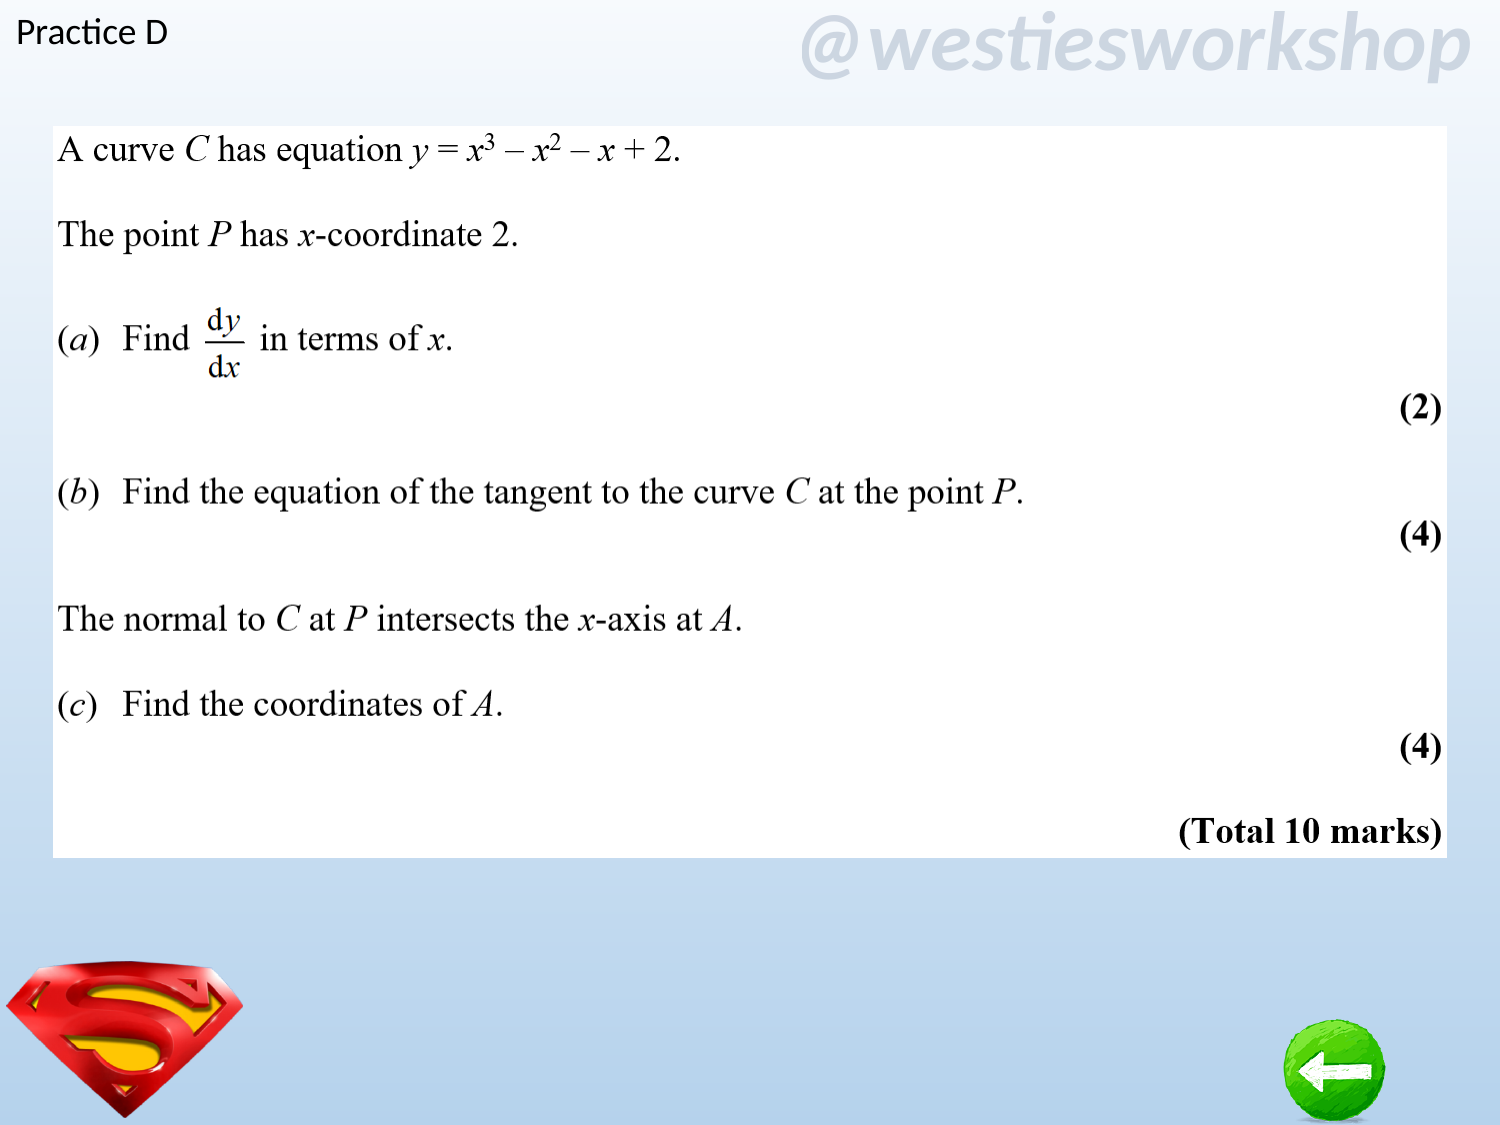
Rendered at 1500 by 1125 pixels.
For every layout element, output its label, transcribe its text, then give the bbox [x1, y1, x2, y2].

picture [53, 126, 1447, 858]
picture [6, 961, 243, 1118]
picture [1281, 1019, 1387, 1125]
text_box Practice D [1, 0, 184, 60]
